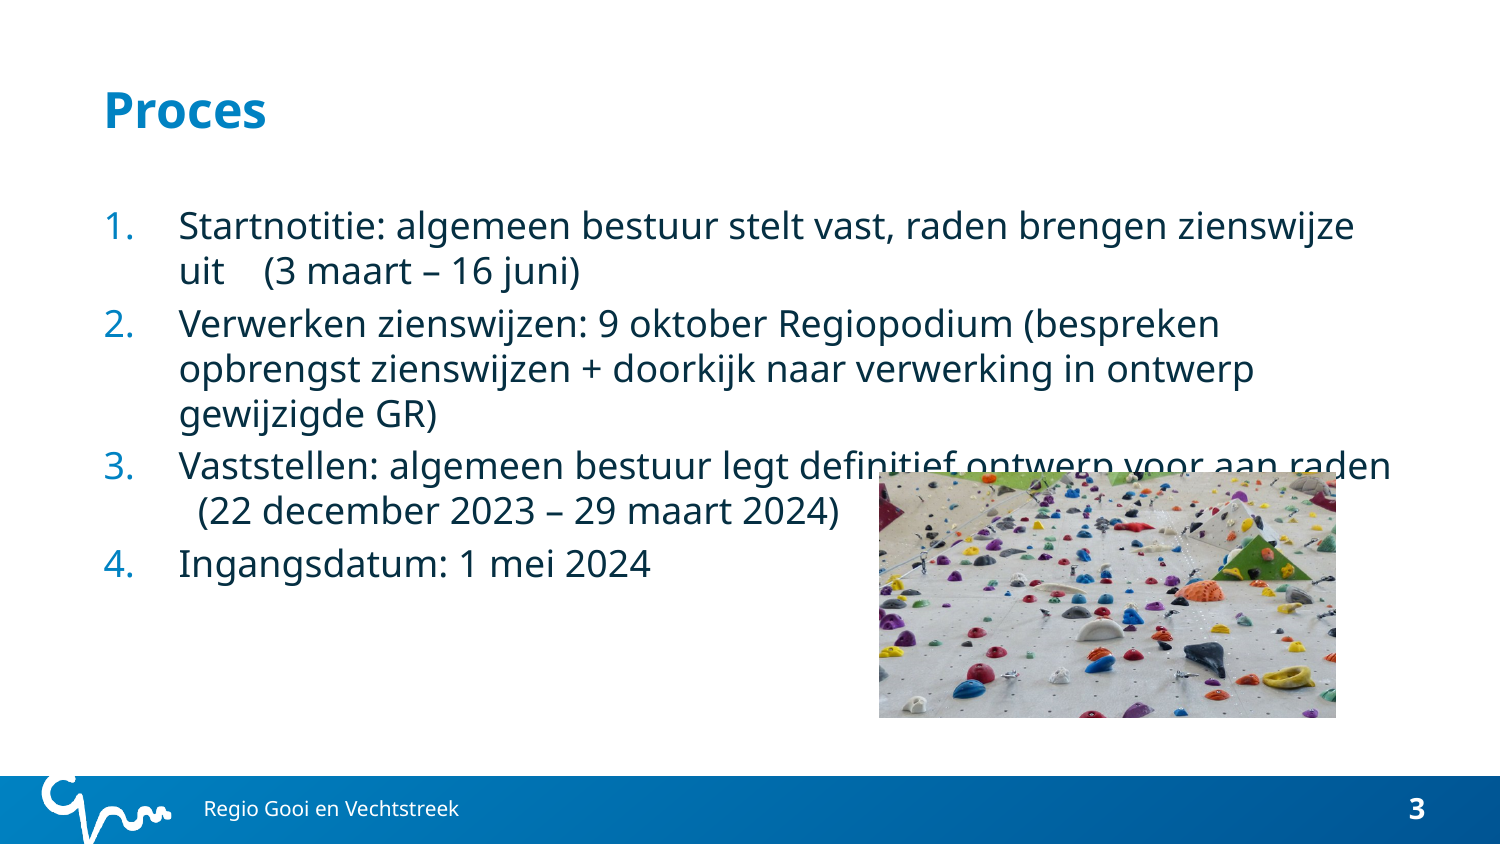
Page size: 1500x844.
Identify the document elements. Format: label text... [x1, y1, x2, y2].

picture [879, 472, 1336, 718]
picture [42, 776, 171, 844]
title Proces [88, 70, 1412, 160]
list Startnotitie: algemeen bestuur stelt vast, raden brengen zienswijze uit (3 maart – 16 juni) Verwerken zienswijzen: 9 oktober Regiopodium (bespreken opbrengst zienswijzen + doorkijk naar verwerking in ontwerp gewijzigde GR) Vaststellen: algemeen bestuur legt definitief ontwerp voor aan raden (22 december 2023 – 29 maart 2024) Ingangsdatum: 1 mei 2024 [88, 194, 1412, 751]
